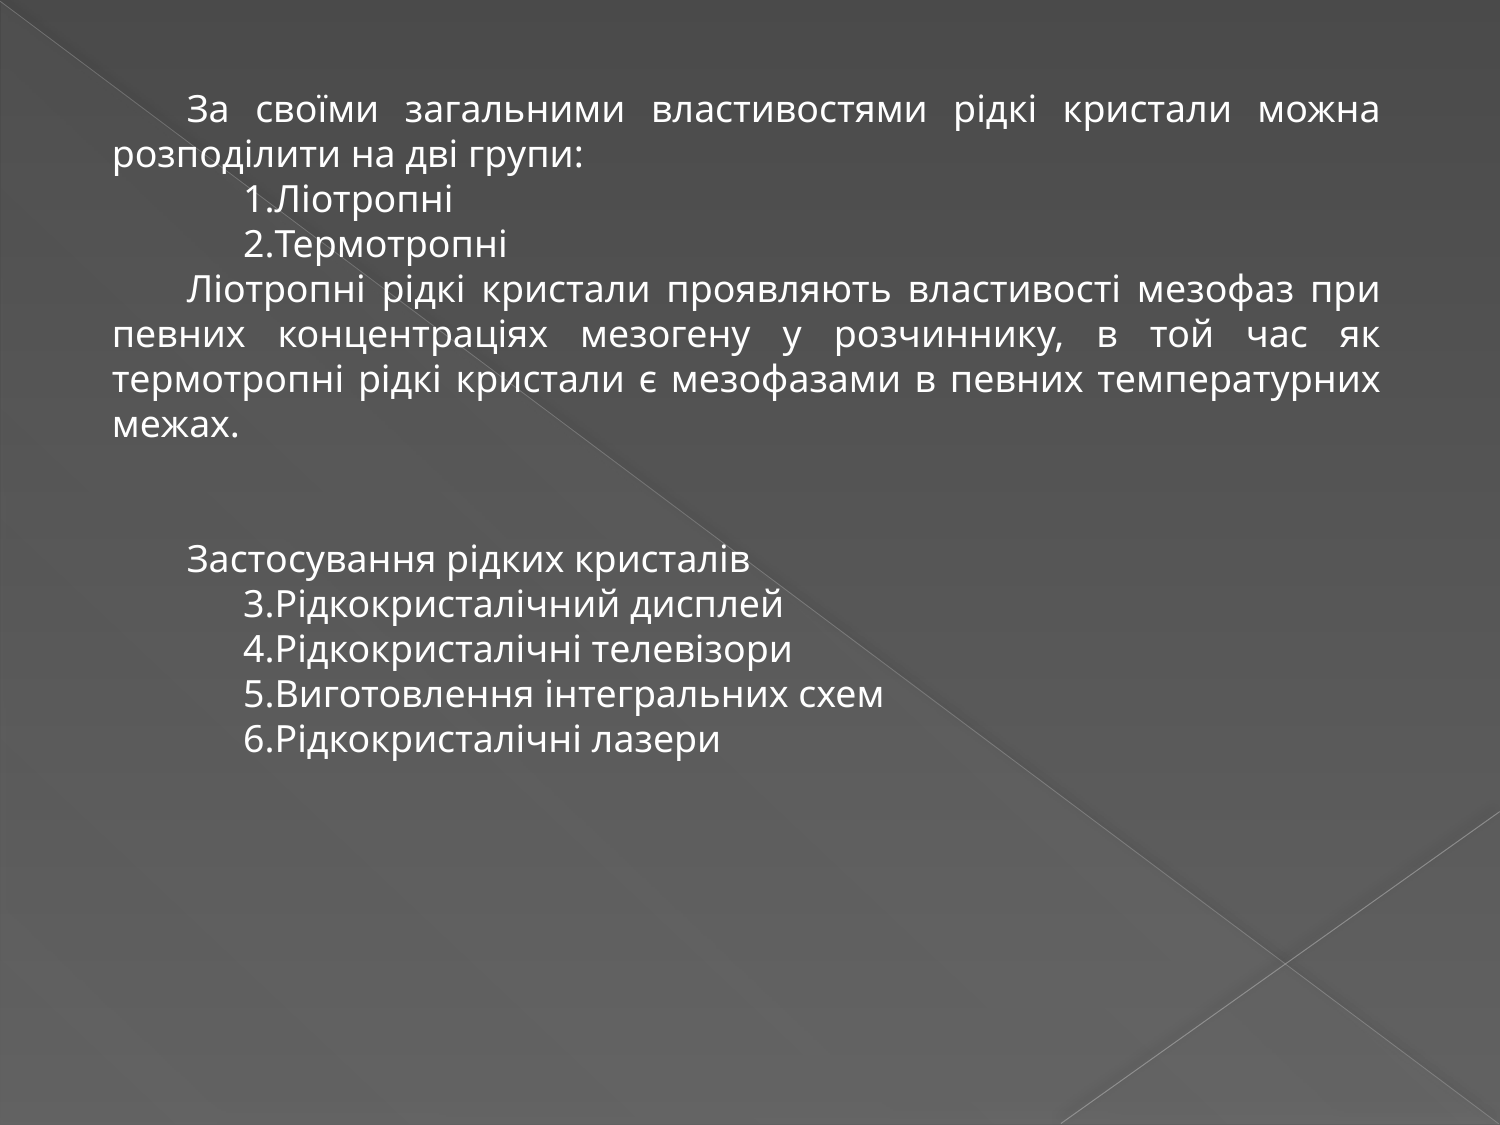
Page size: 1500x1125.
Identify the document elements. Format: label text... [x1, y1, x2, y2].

text_box За своїми загальними властивостями рідкі кристали можна розподілити на дві групи: Ліотропні Термотропні Ліотропні рідкі кристали проявляють властивості мезофаз при певних концентраціях мезогену у розчиннику, в той час як термотропні рідкі кристали є мезофазами в певних температурних межах. Застосування рідких кристалів Рідкокристалічний дисплей Рідкокристалічні телевізори Виготовлення інтегральних схем Рідкокристалічні лазери [97, 77, 1397, 948]
